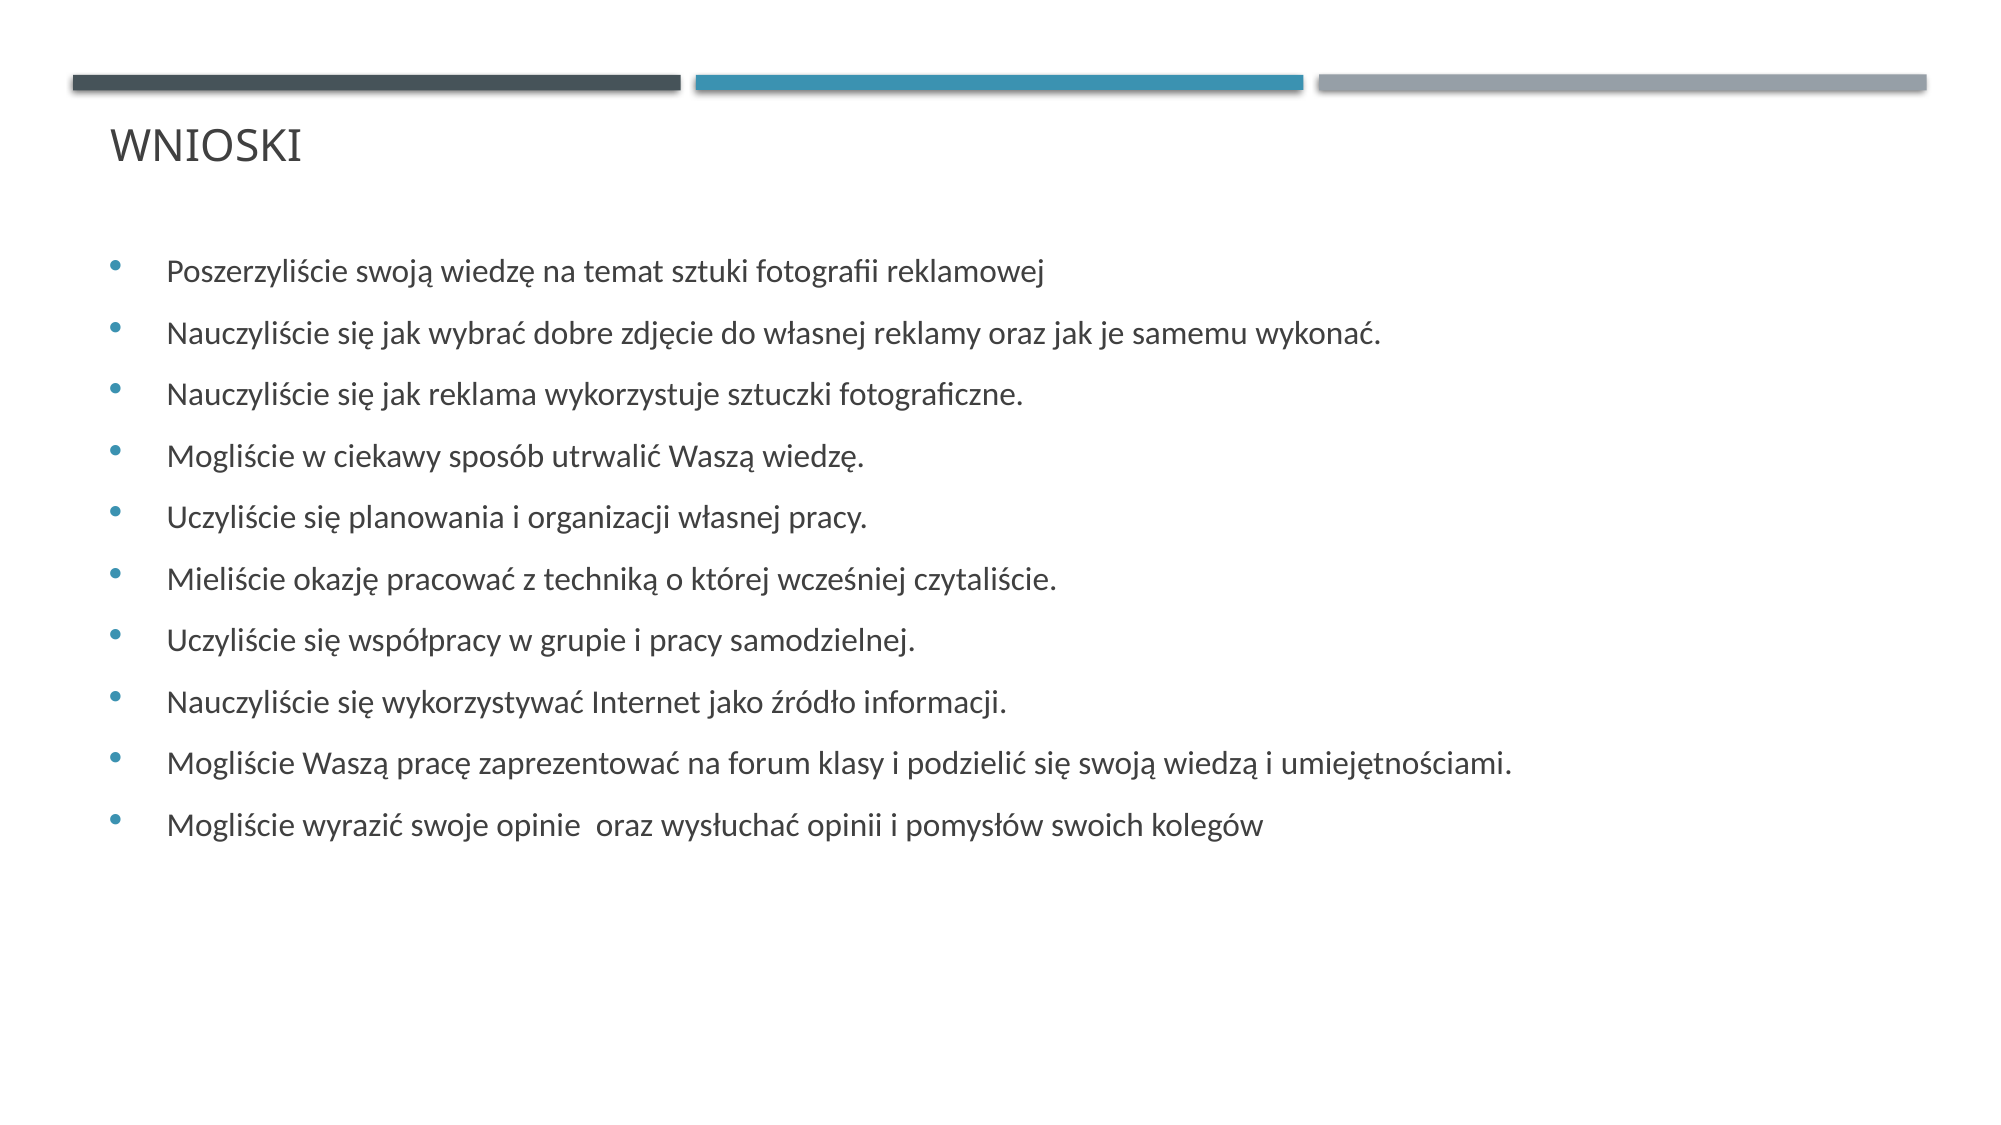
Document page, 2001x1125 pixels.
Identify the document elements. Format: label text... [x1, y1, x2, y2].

title Wnioski [95, 115, 1905, 178]
list Poszerzyliście swoją wiedzę na temat sztuki fotografii reklamowej Nauczyliście się jak wybrać dobre zdjęcie do własnej reklamy oraz jak je samemu wykonać. Nauczyliście się jak reklama wykorzystuje sztuczki fotograficzne. Mogliście w ciekawy sposób utrwalić Waszą wiedzę. Uczyliście się planowania i organizacji własnej pracy. Mieliście okazję pracować z techniką o której wcześniej czytaliście. Uczyliście się współpracy w grupie i pracy samodzielnej. Nauczyliście się wykorzystywać Internet jako źródło informacji. Mogliście Waszą pracę zaprezentować na forum klasy i podzielić się swoją wiedzą i umiejętnościami. Mogliście wyrazić swoje opinie oraz wysłuchać opinii i pomysłów swoich kolegów [95, 178, 1905, 981]
